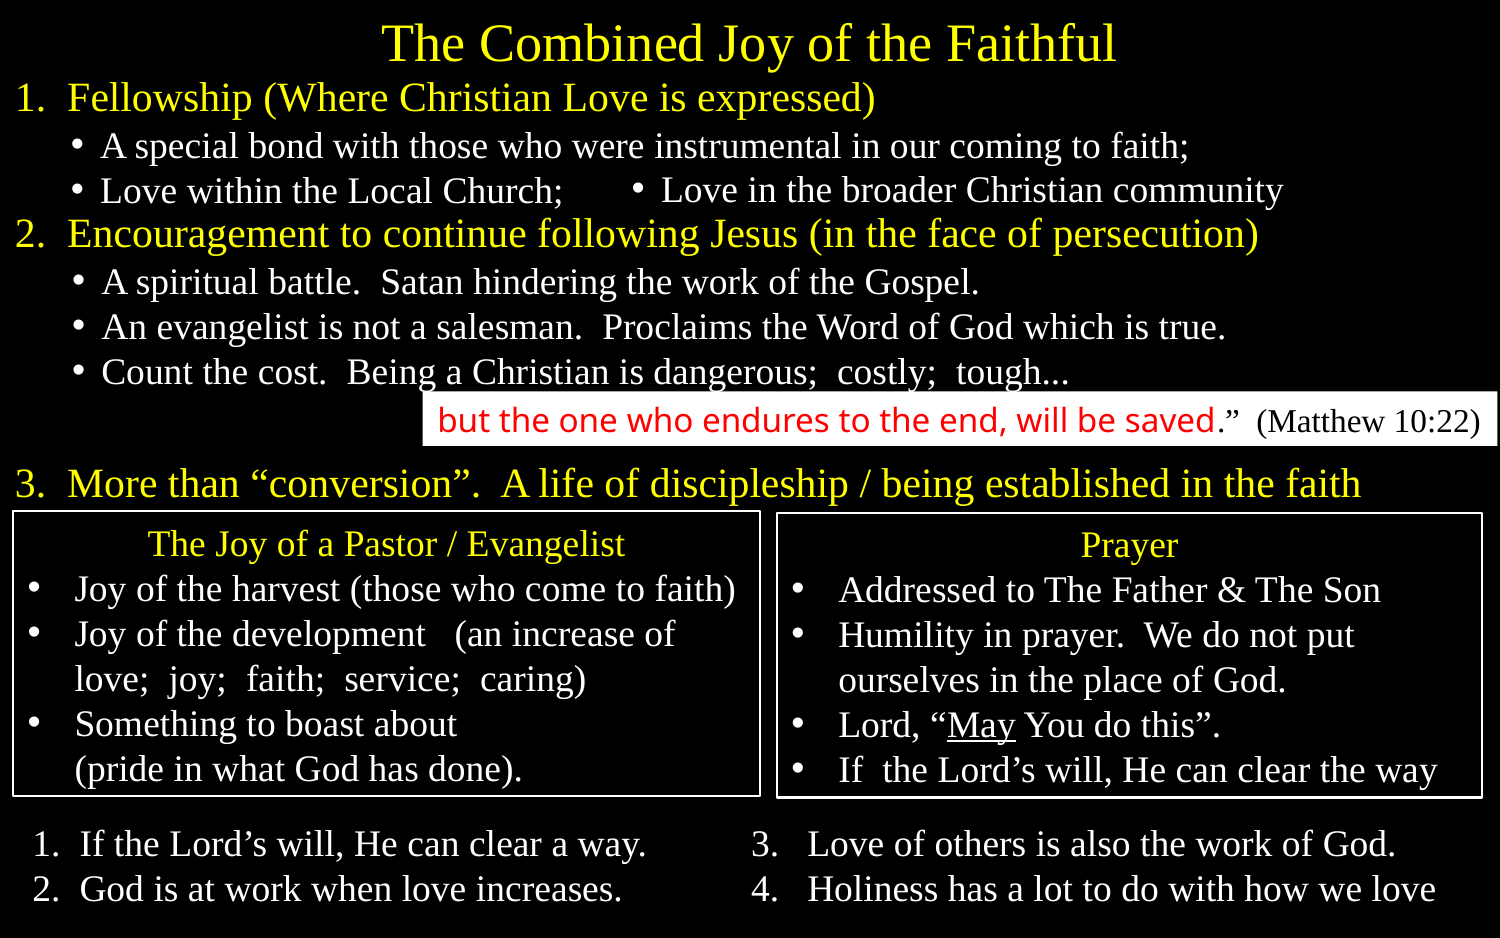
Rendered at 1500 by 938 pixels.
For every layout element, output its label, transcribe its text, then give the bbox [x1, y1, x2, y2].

text_box The Combined Joy of the Faithful [0, 0, 1500, 80]
text_box Prayer Addressed to The Father & The Son Humility in prayer. We do not put ourselves in the place of God. Lord, “May You do this”. If the Lord’s will, He can clear the way [776, 512, 1483, 798]
text_box but the one who endures to the end, will be saved.” (Matthew 10:22) [422, 400, 1498, 446]
text_box 2. Encouragement to continue following Jesus (in the face of persecution) [0, 198, 1423, 263]
text_box 1. If the Lord’s will, He can clear a way. 2. God is at work when love increases. [17, 811, 736, 917]
text_box 1. Fellowship (Where Christian Love is expressed) [0, 62, 1167, 127]
text_box 3. More than “conversion”. A life of discipleship / being established in the faith [0, 448, 1423, 514]
text_box A special bond with those who were instrumental in our coming to faith; Love within the Local Church; [56, 113, 1500, 219]
text_box The Joy of a Pastor / Evangelist Joy of the harvest (those who come to faith) Joy of the development (an increase of love; joy; faith; service; caring) Something to boast about (pride in what God has done). [12, 514, 761, 797]
text_box Love in the broader Christian community [616, 157, 1363, 218]
text_box A spiritual battle. Satan hindering the work of the Gospel. An evangelist is not a salesman. Proclaims the Word of God which is true. Count the cost. Being a Christian is dangerous; costly; tough... [57, 249, 1498, 400]
text_box Love of others is also the work of God. Holiness has a lot to do with how we love [736, 811, 1483, 917]
